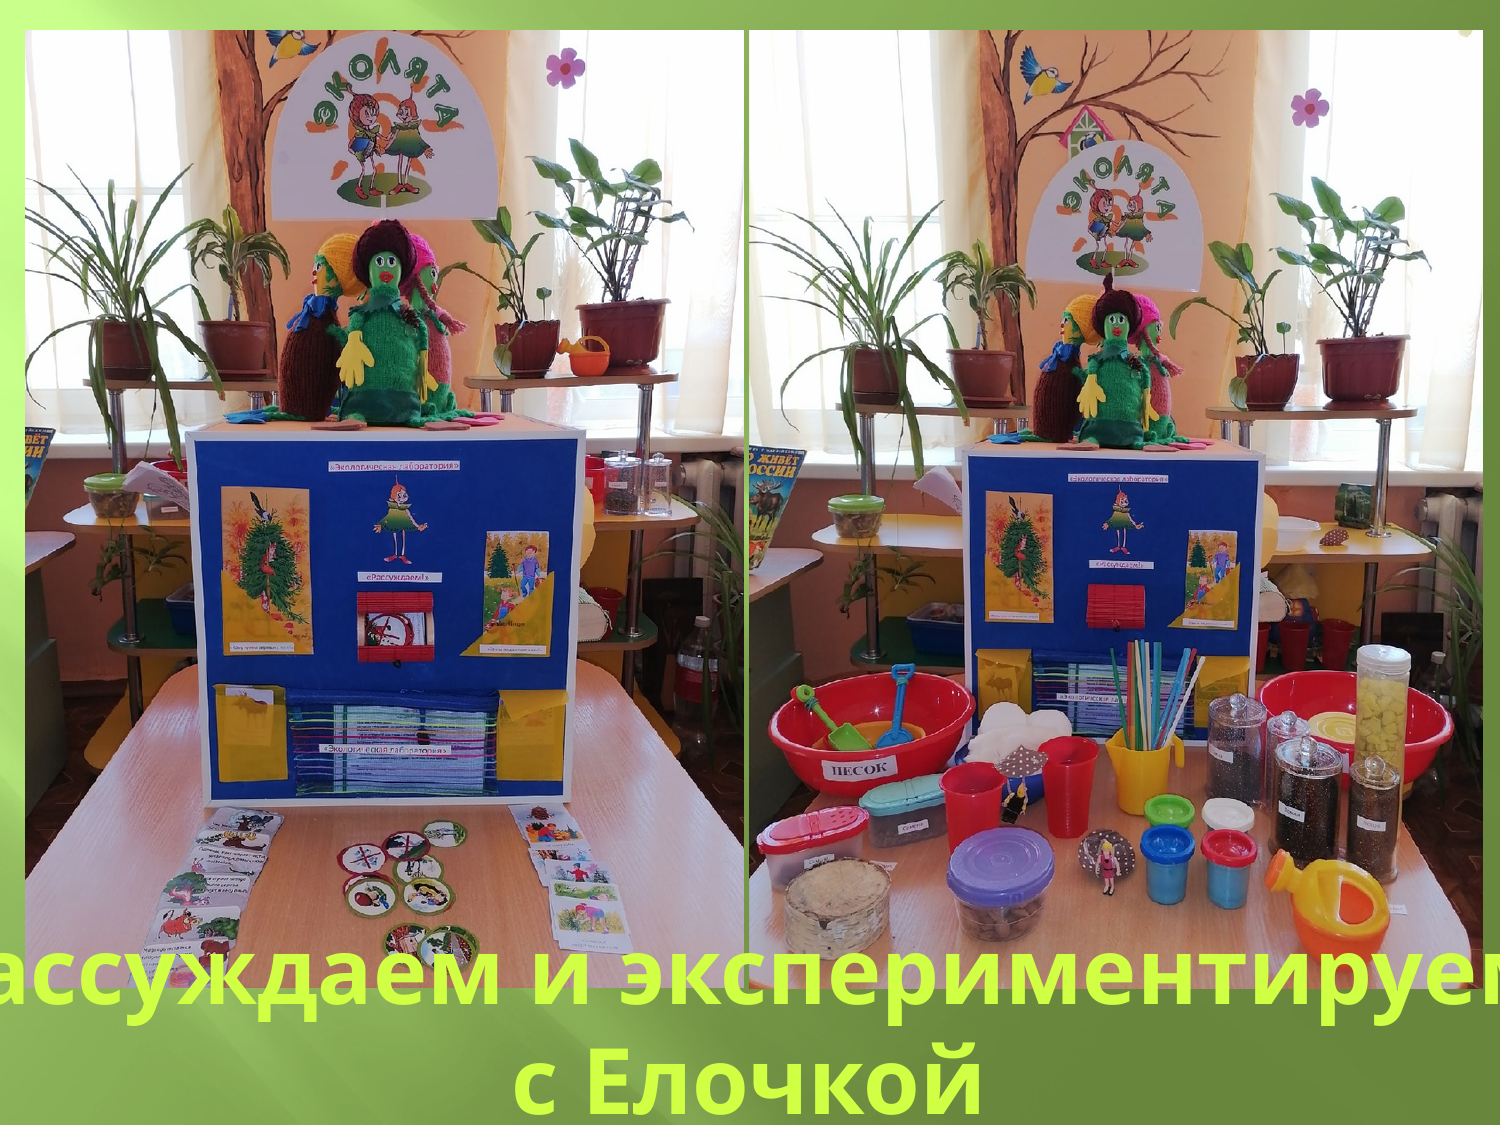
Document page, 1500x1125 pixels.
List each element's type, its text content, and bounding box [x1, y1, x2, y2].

picture [748, 30, 1483, 989]
picture [25, 30, 744, 988]
text_box Рассуждаем и экспериментируем с Елочкой [0, 905, 1500, 1125]
